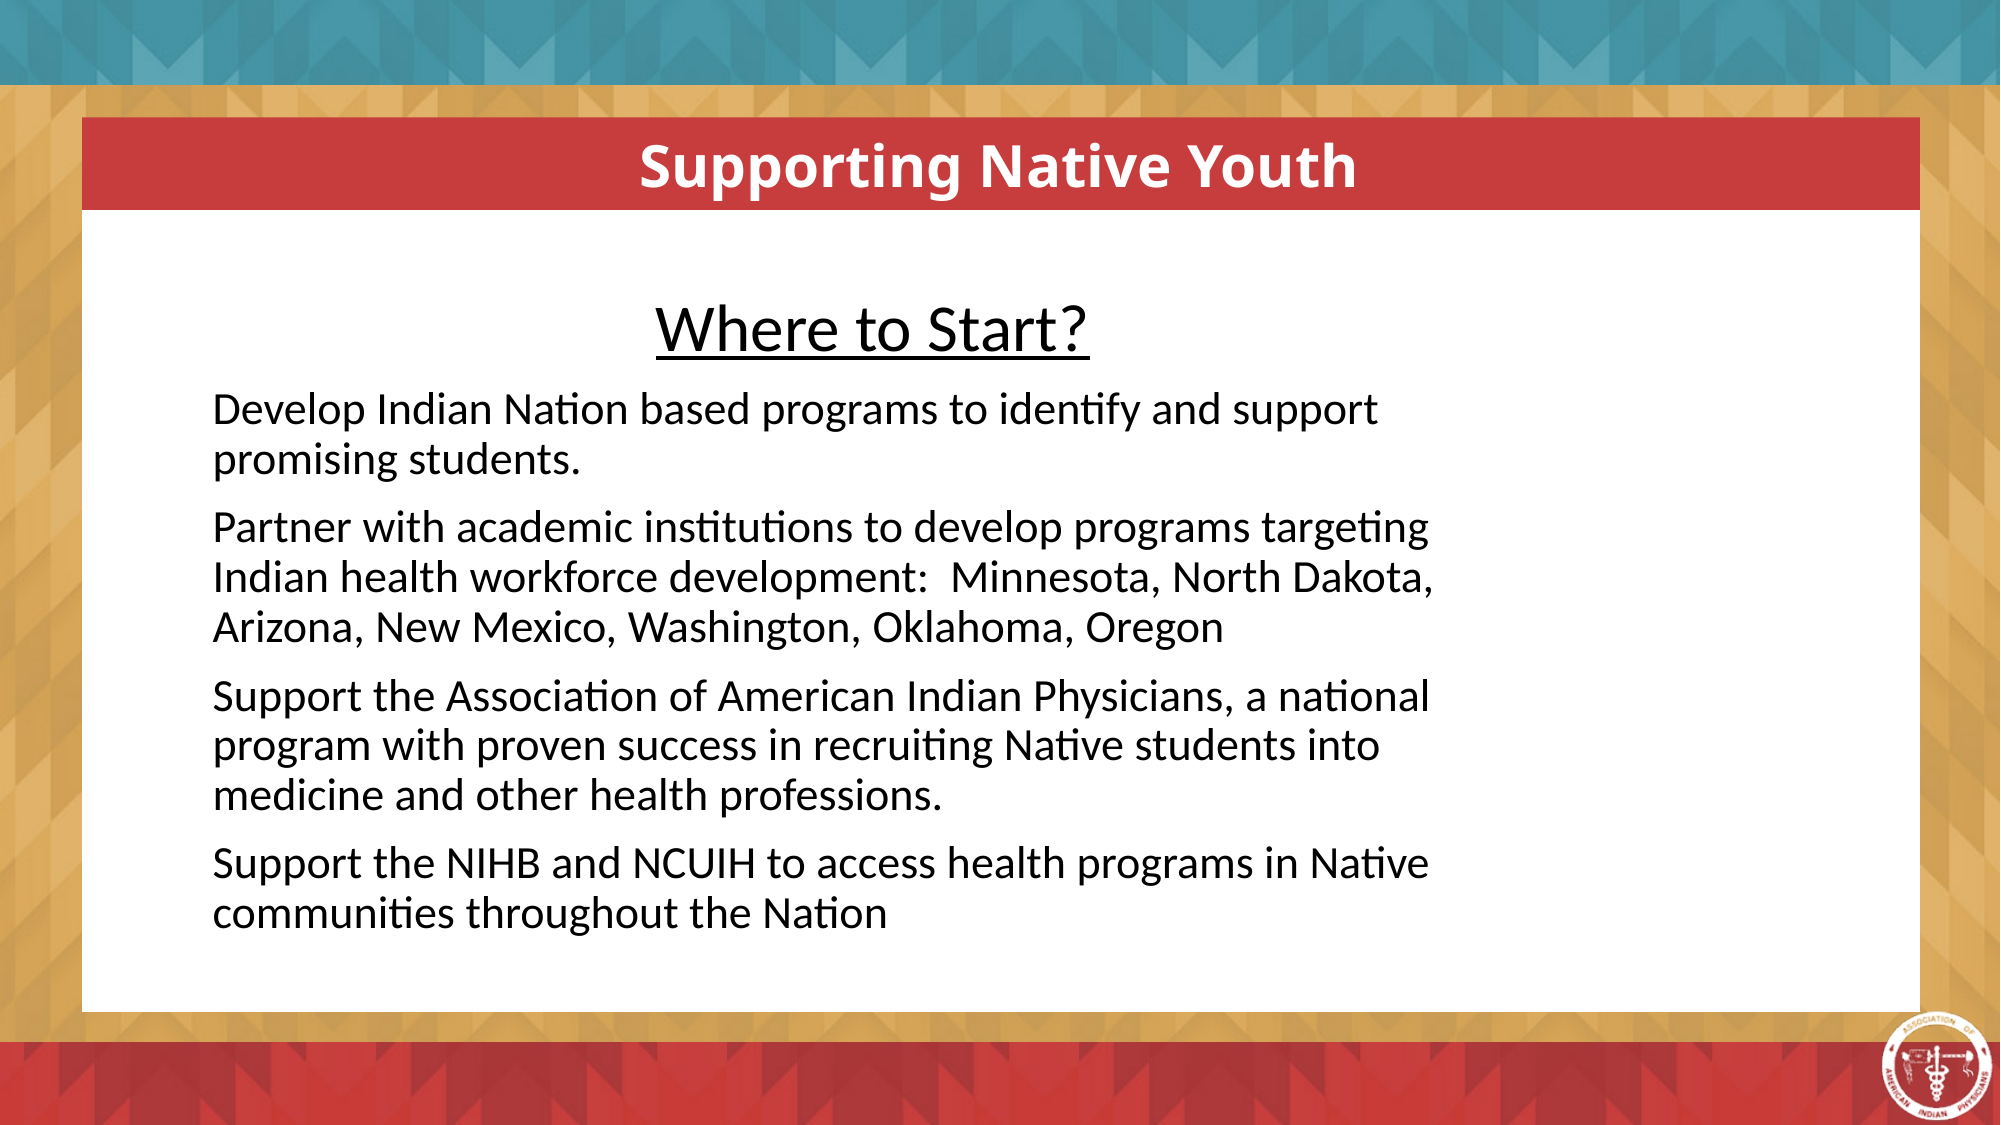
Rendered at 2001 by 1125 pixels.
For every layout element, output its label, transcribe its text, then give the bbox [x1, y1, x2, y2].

text_box Supporting Native Youth [80, 122, 1918, 207]
picture [0, 0, 2000, 1125]
text_box Where to Start? Develop Indian Nation based programs to identify and support promising students. Partner with academic institutions to develop programs targeting Indian health workforce development: Minnesota, North Dakota, Arizona, New Mexico, Washington, Oklahoma, Oregon Support the Association of American Indian Physicians, a national program with proven success in recruiting Native students into medicine and other health professions. Support the NIHB and NCUIH to access health programs in Native communities throughout the Nation [197, 286, 1548, 949]
